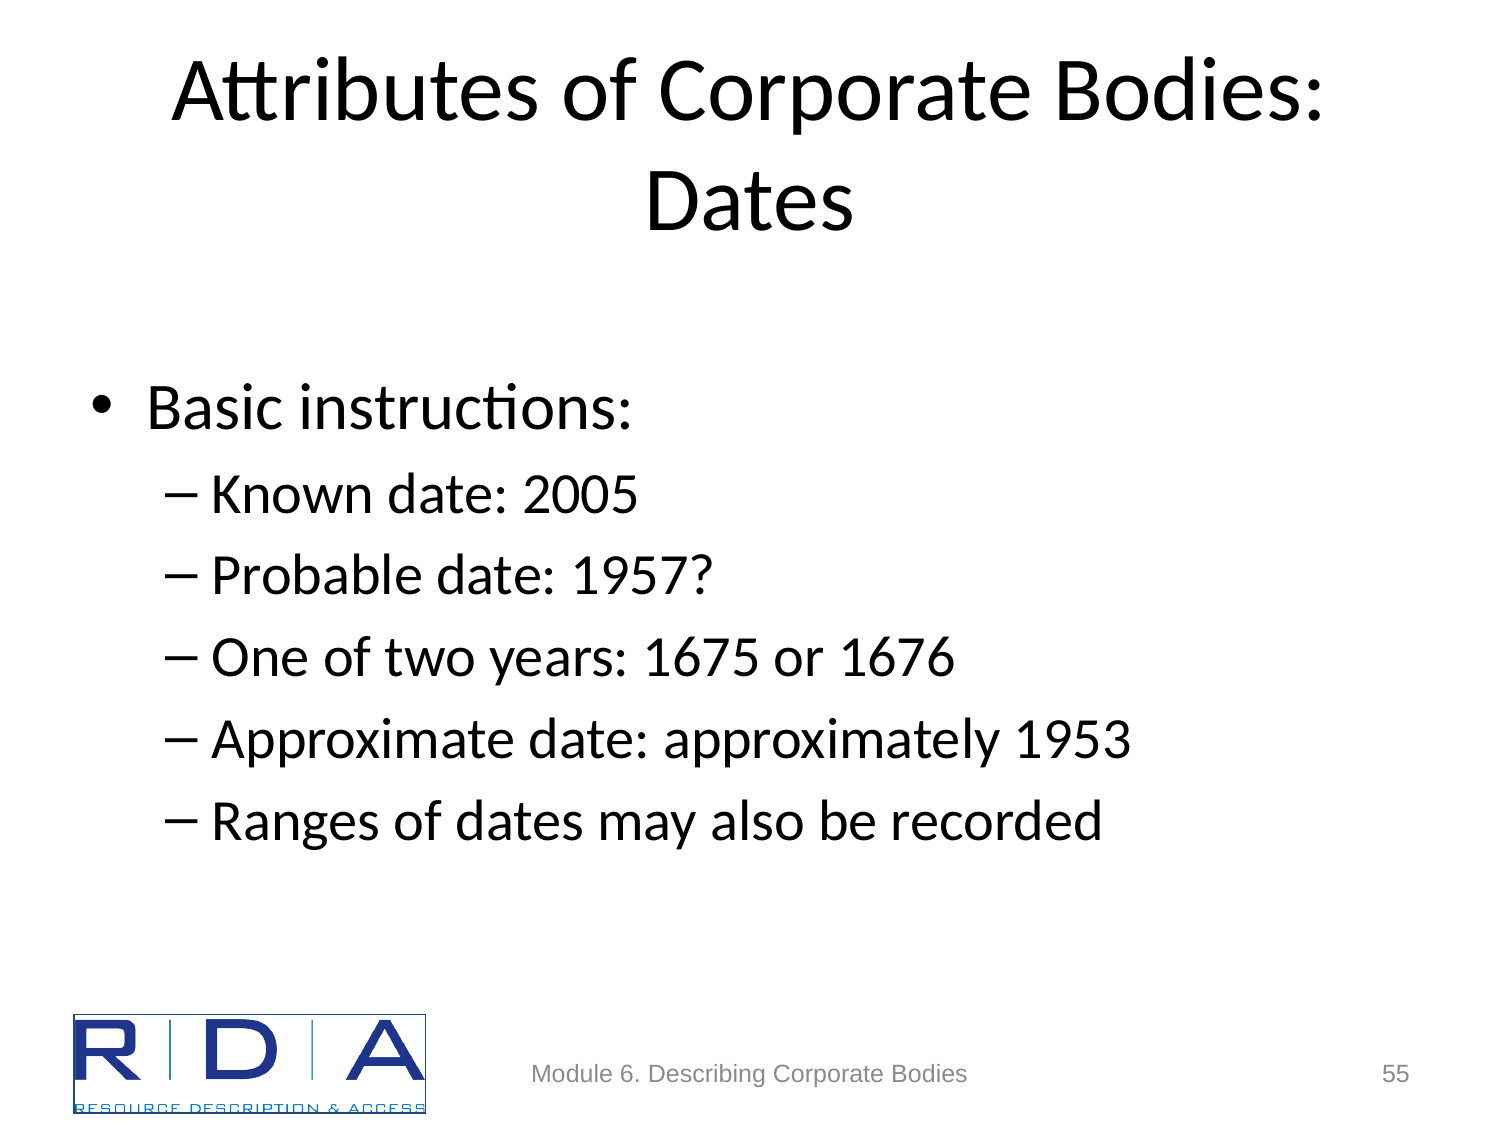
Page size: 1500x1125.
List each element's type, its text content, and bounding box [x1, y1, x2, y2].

title Attributes of Corporate Bodies: Dates [75, 45, 1425, 233]
list Basic instructions: Known date: 2005 Probable date: 1957? One of two years: 1675 or 1676 Approximate date: approximately 1953 Ranges of dates may also be recorded [75, 262, 1425, 1005]
picture [75, 1015, 425, 1112]
footer Module 6. Describing Corporate Bodies [512, 1042, 988, 1103]
slide_number 55 [1074, 1042, 1425, 1103]
